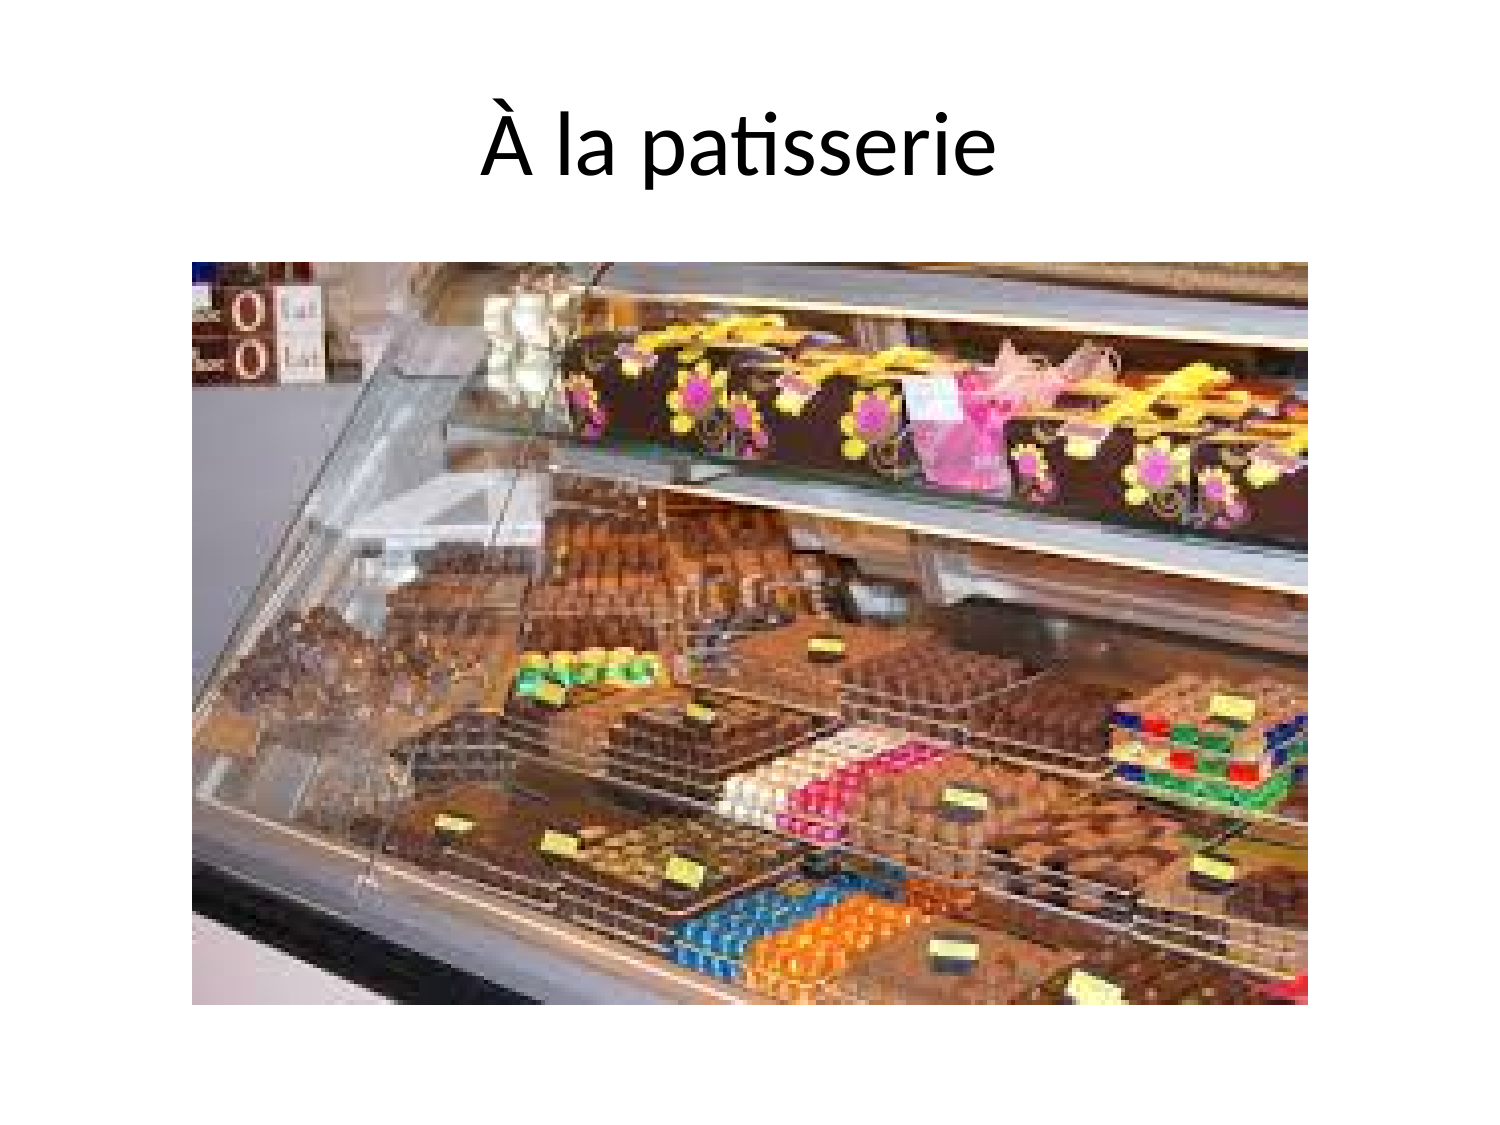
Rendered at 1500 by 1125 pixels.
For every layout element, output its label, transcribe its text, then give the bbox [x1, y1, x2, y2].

title À la patisserie [75, 45, 1425, 233]
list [74, 262, 1426, 1006]
